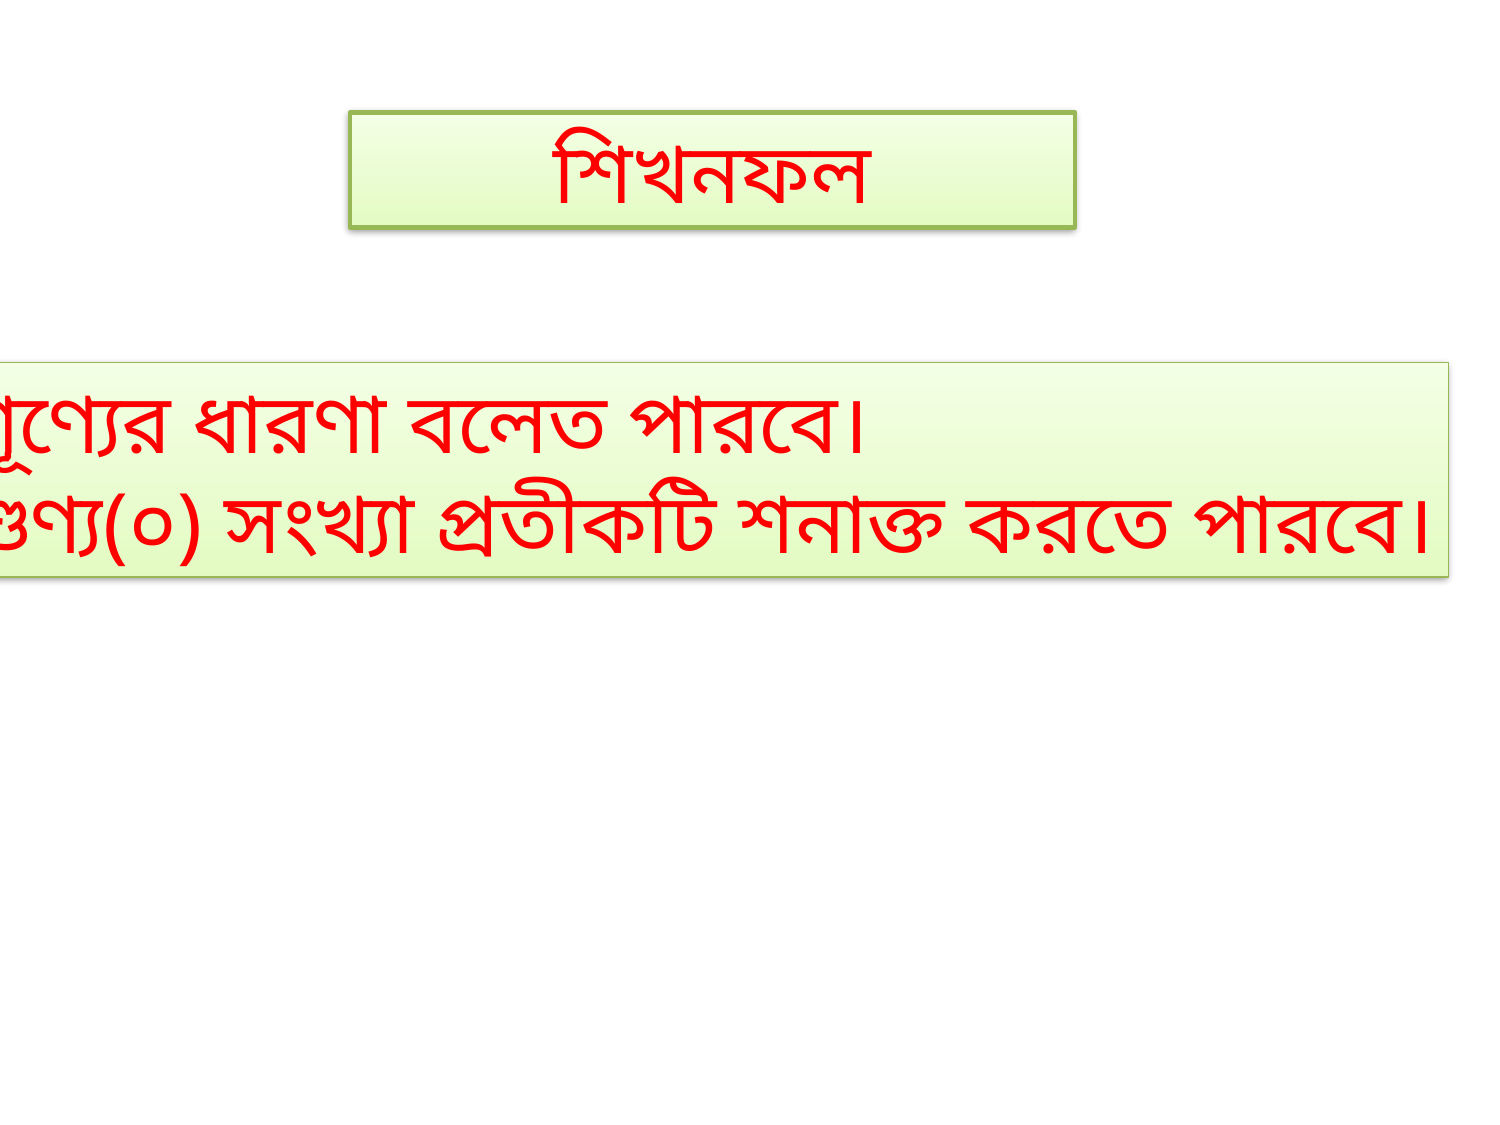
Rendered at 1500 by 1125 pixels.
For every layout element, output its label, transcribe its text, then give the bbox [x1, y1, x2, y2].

text_box শিখনফল [349, 112, 1076, 228]
text_box *শূণ্যের ধারণা বলেত পারবে। *শুণ্য(০) সংখ্যা প্রতীকটি শনাক্ত করতে পারবে। [0, 362, 1449, 578]
